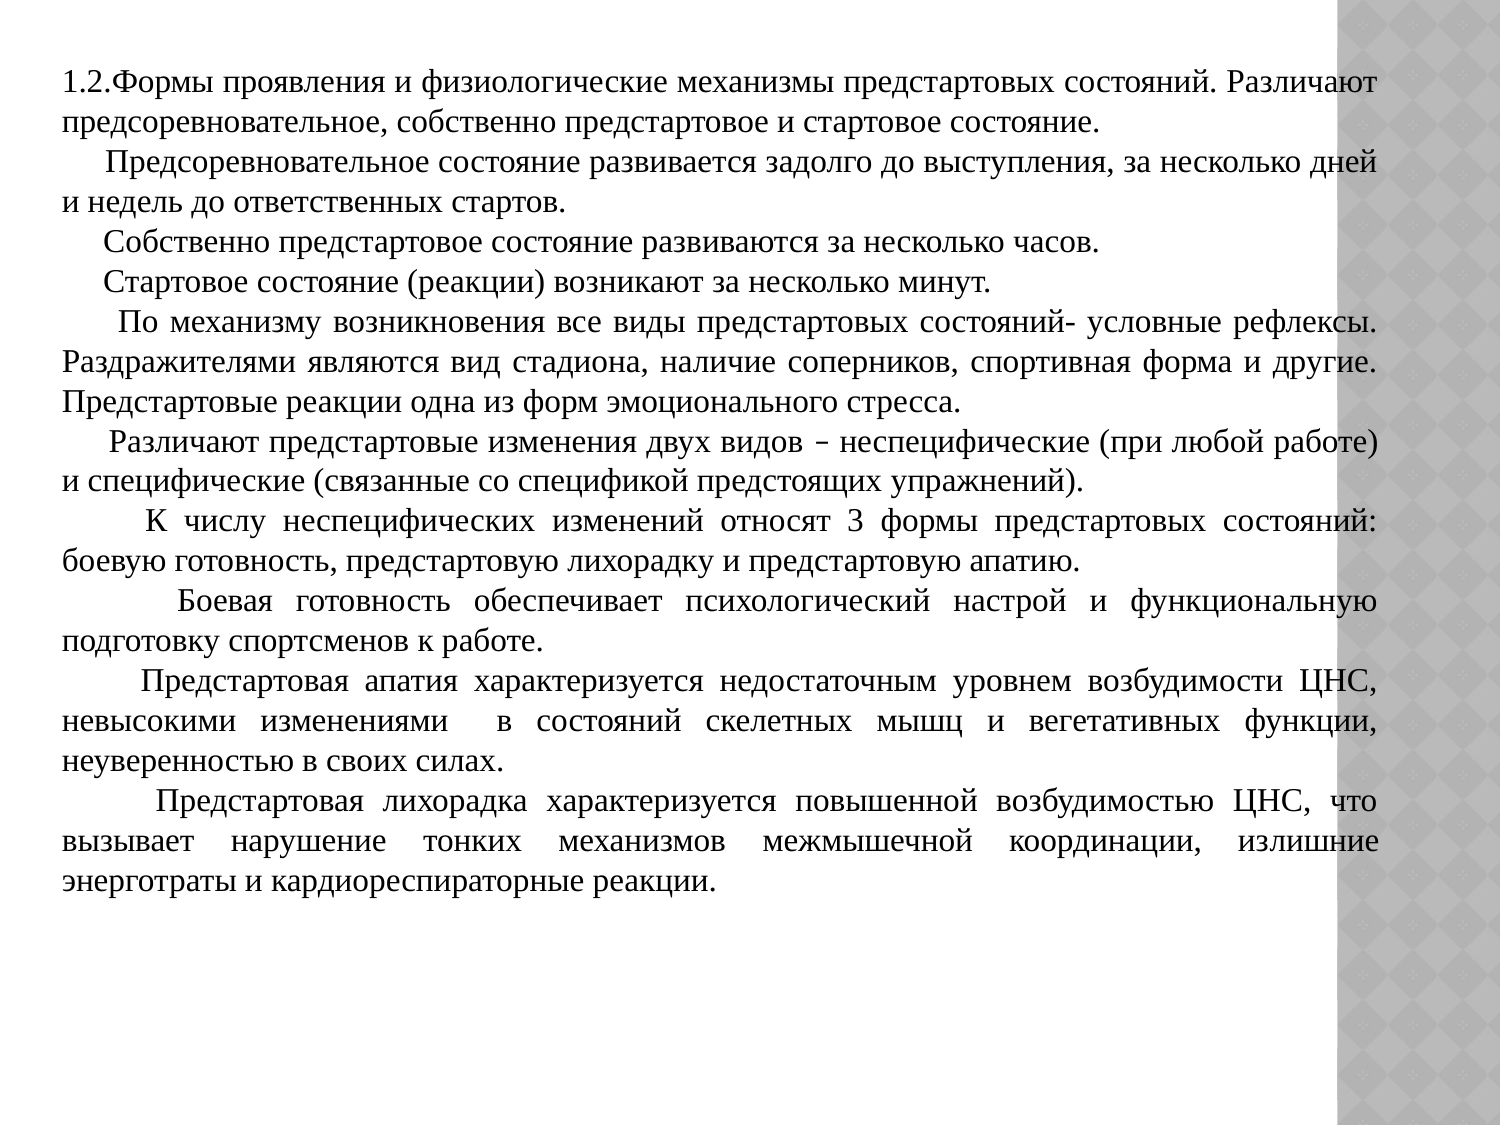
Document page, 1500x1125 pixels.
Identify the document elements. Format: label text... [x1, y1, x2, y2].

text_box 1.2.Формы проявления и физиологические механизмы предстартовых состояний. Различают предсоревновательное, собственно предстартовое и стартовое состояние. Предсоревновательное состояние развивается задолго до выступления, за несколько дней и недель до ответственных стартов. Собственно предстартовое состояние развиваются за несколько часов. Стартовое состояние (реакции) возникают за несколько минут. По механизму возникновения все виды предстартовых состояний- условные рефлексы. Раздражителями являются вид стадиона, наличие соперников, спортивная форма и другие. Предстартовые реакции одна из форм эмоционального стресса. Различают предстартовые изменения двух видов – неспецифические (при любой работе) и специфические (связанные со спецификой предстоящих упражнений). К числу неспецифических изменений относят 3 формы предстартовых состояний: боевую готовность, предстартовую лихорадку и предстартовую апатию. Боевая готовность обеспечивает психологический настрой и функциональную подготовку спортсменов к работе. Предстартовая апатия характеризуется недостаточным уровнем возбудимости ЦНС, невысокими изменениями в состояний скелетных мышц и вегетативных функции, неуверенностью в своих силах. Предстартовая лихорадка характеризуется повышенной возбудимостью ЦНС, что вызывает нарушение тонких механизмов межмышечной координации, излишние энерготраты и кардиореспираторные реакции. [46, 51, 1395, 906]
